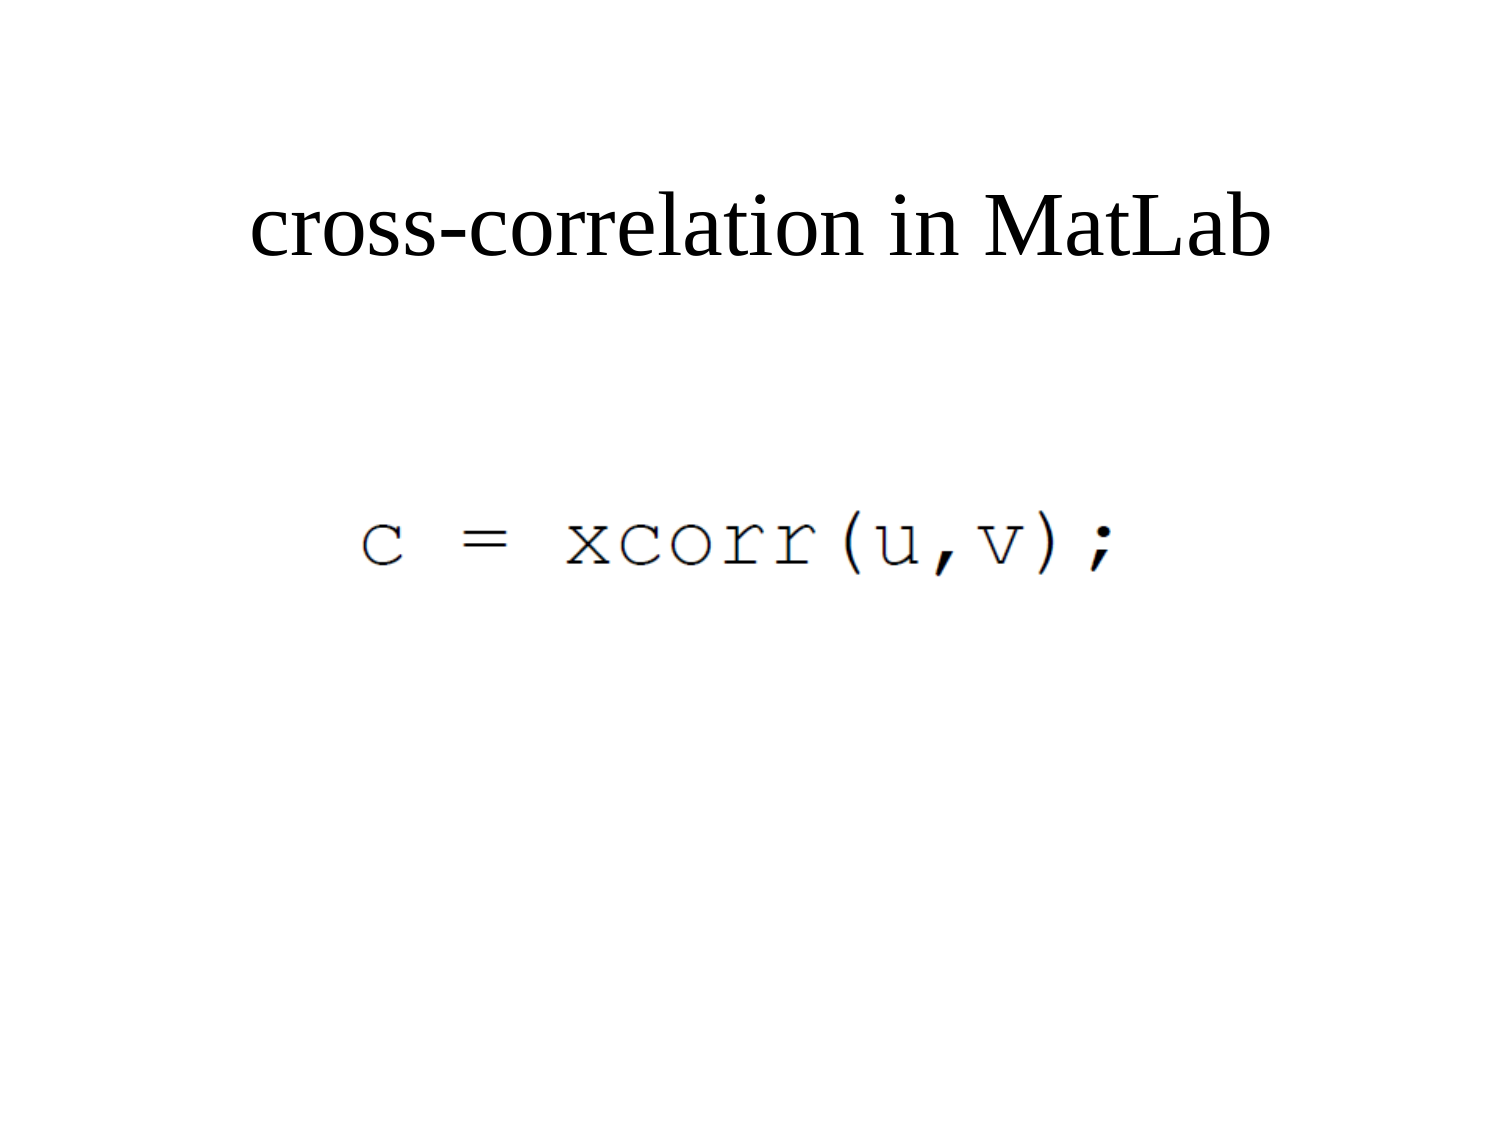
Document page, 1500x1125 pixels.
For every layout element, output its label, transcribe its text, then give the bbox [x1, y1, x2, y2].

picture [337, 474, 1138, 626]
title cross-correlation in MatLab [87, 125, 1438, 313]
